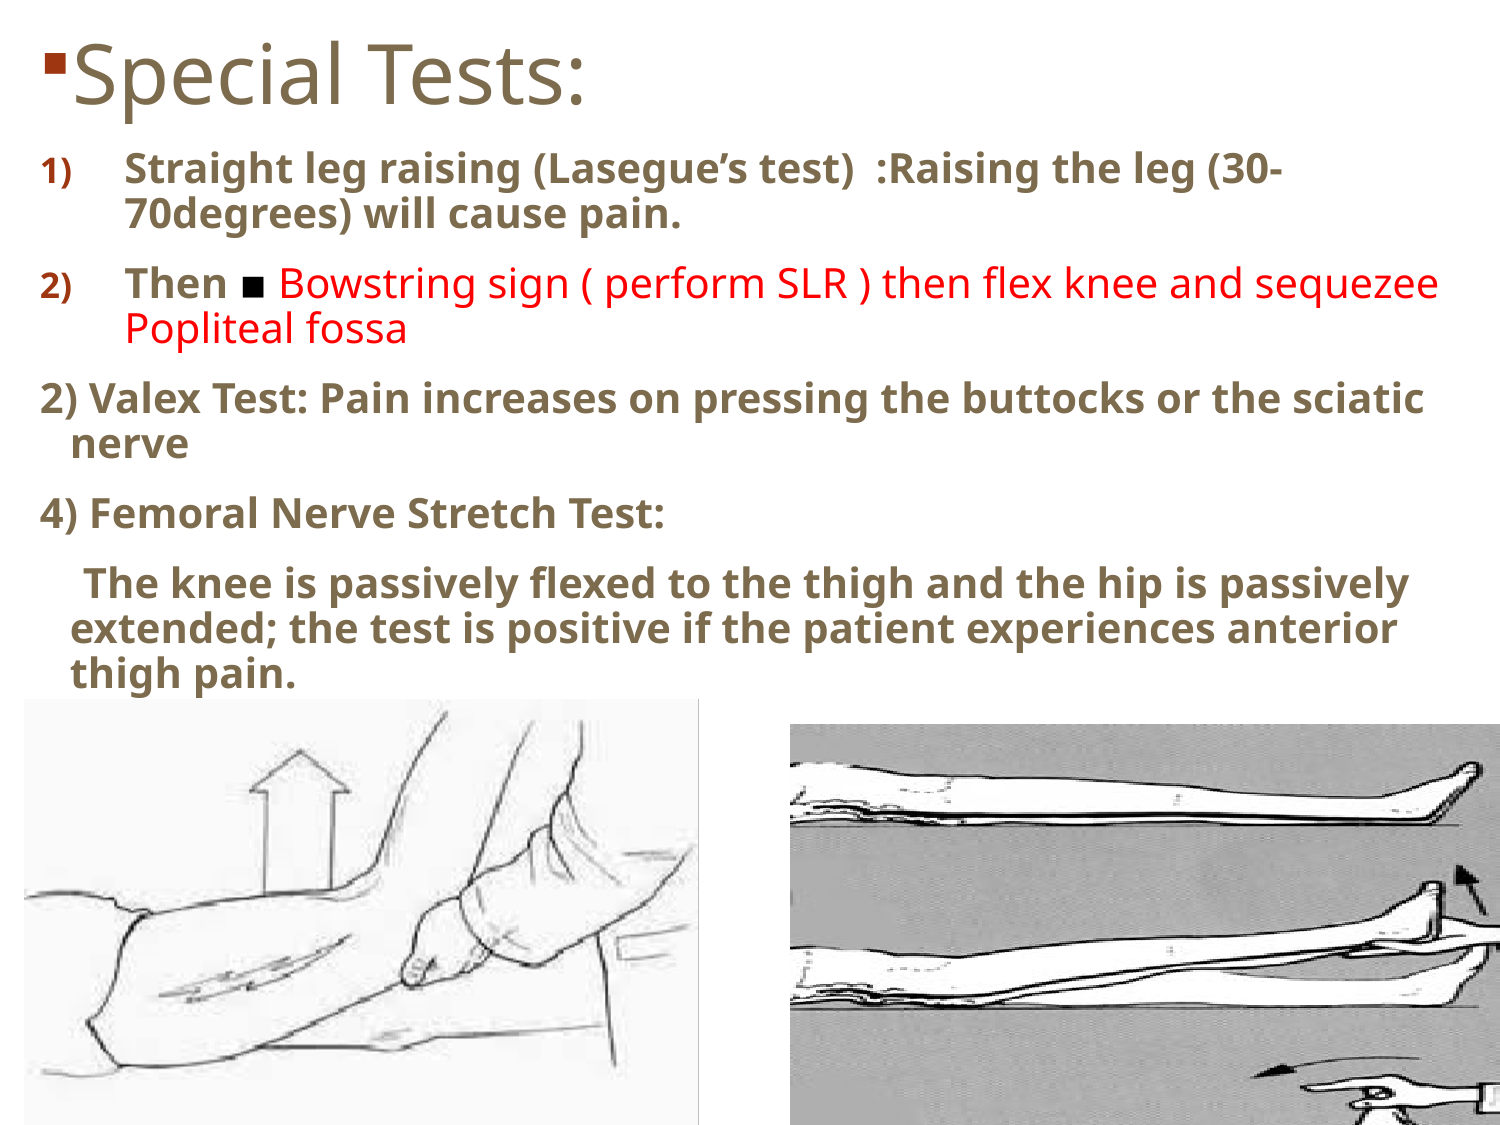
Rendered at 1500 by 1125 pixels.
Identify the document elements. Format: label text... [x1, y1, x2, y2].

picture [790, 724, 1500, 1125]
picture [24, 699, 700, 1125]
list Special Tests: Straight leg raising (Lasegue’s test) :Raising the leg (30-70degrees) will cause pain. Then ▪ Bowstring sign ( perform SLR ) then flex knee and sequezee Popliteal fossa 2) Valex Test: Pain increases on pressing the buttocks or the sciatic nerve 4) Femoral Nerve Stretch Test: The knee is passively flexed to the thigh and the hip is passively extended; the test is positive if the patient experiences anterior thigh pain. [24, 24, 1475, 768]
